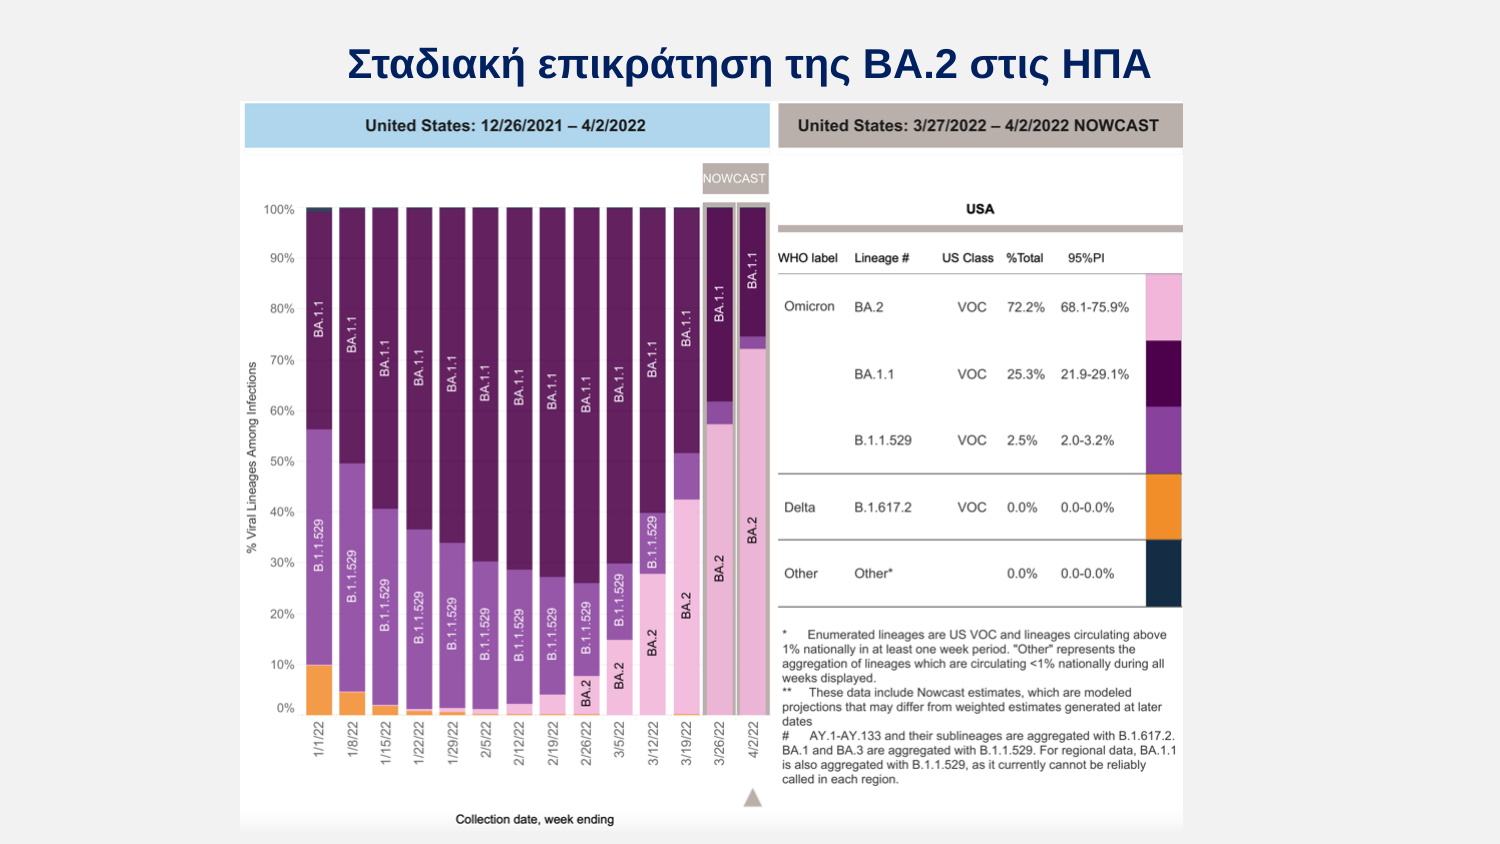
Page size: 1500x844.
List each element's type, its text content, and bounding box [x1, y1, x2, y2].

picture [240, 101, 1183, 831]
title Σταδιακή επικράτηση της BA.2 στις ΗΠΑ [103, 29, 1397, 102]
